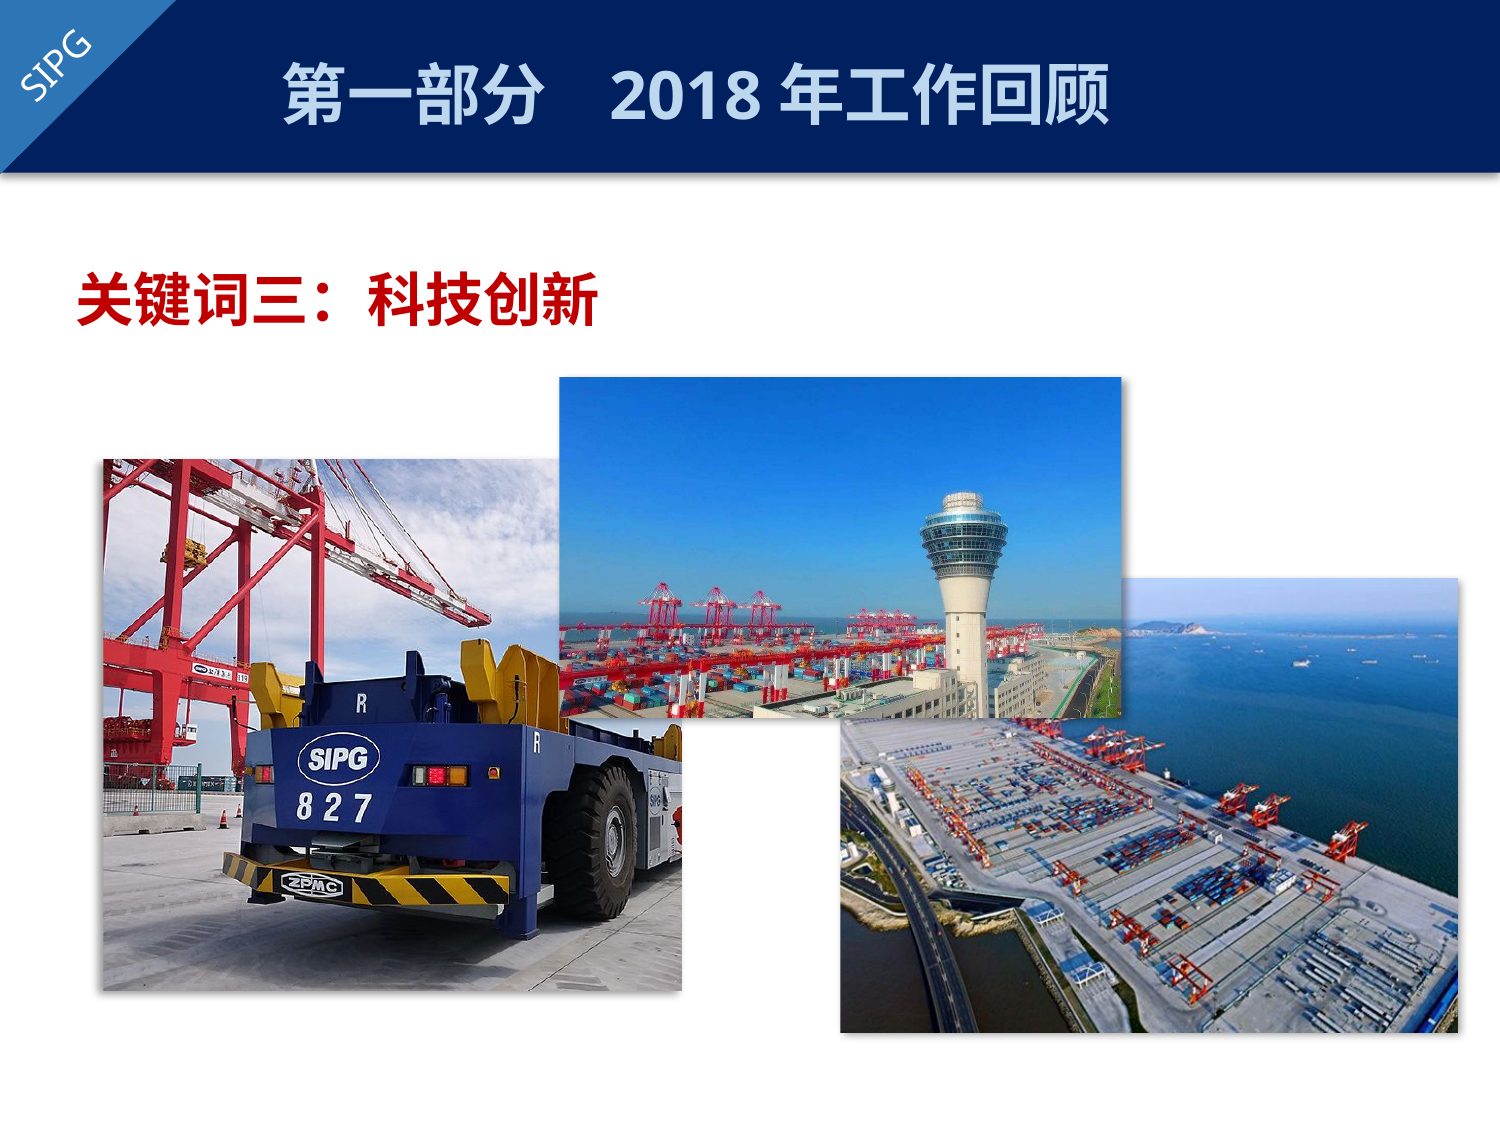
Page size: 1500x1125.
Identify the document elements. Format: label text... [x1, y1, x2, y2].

text_box 第一部分 2018年工作回顾 [265, 45, 1407, 141]
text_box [0, 0, 178, 178]
text_box 关键词三：科技创新 [61, 255, 615, 341]
picture [103, 377, 1458, 1033]
text_box [178, 0, 1500, 174]
